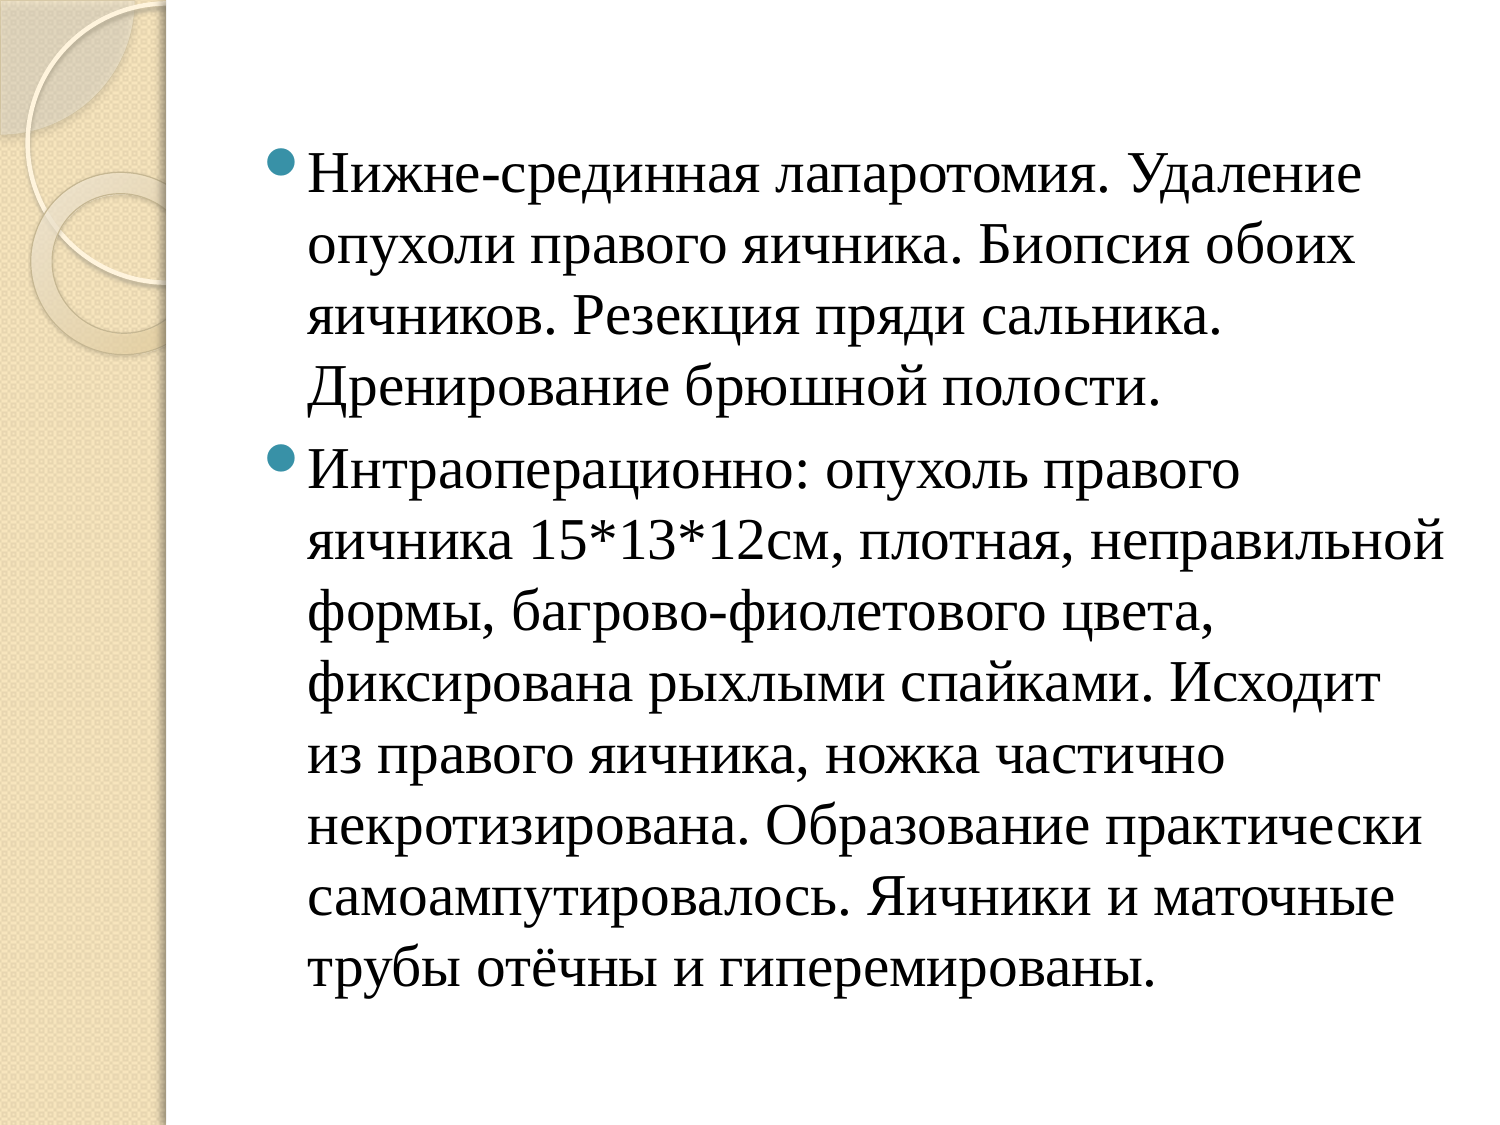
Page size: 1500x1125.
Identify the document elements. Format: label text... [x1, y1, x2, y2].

list Нижне-срединная лапаротомия. Удаление опухоли правого яичника. Биопсия обоих яичников. Резекция пряди сальника. Дренирование брюшной полости. Интраоперационно: опухоль правого яичника 15*13*12см, плотная, неправильной формы, багрово-фиолетового цвета, фиксирована рыхлыми спайками. Исходит из правого яичника, ножка частично некротизирована. Образование практически самоампутировалось. Яичники и маточные трубы отёчны и гиперемированы. [235, 125, 1466, 1025]
